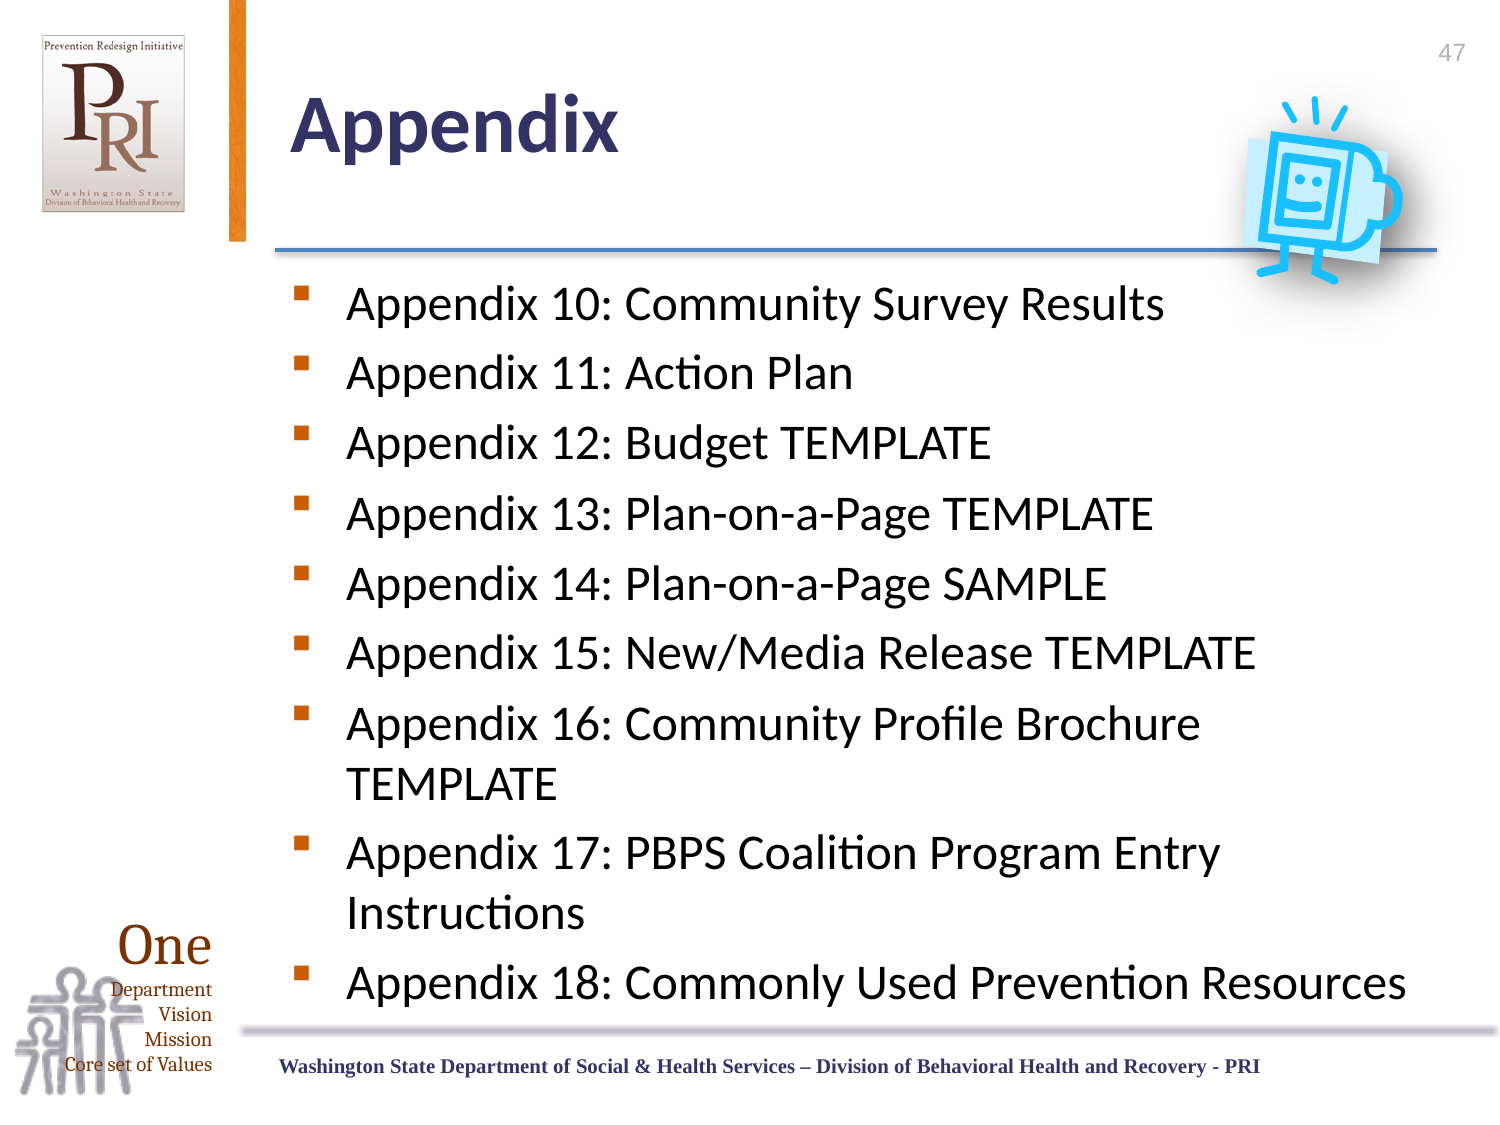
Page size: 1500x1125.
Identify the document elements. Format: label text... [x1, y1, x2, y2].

list Appendix 10: Community Survey Results Appendix 11: Action Plan Appendix 12: Budget TEMPLATE Appendix 13: Plan-on-a-Page TEMPLATE Appendix 14: Plan-on-a-Page SAMPLE Appendix 15: New/Media Release TEMPLATE Appendix 16: Community Profile Brochure TEMPLATE Appendix 17: PBPS Coalition Program Entry Instructions Appendix 18: Commonly Used Prevention Resources [275, 262, 1425, 1005]
picture [1241, 97, 1404, 286]
picture [37, 34, 188, 220]
slide_number 47 [1131, 21, 1482, 82]
title Appendix [275, 24, 1425, 213]
picture [229, 0, 246, 242]
